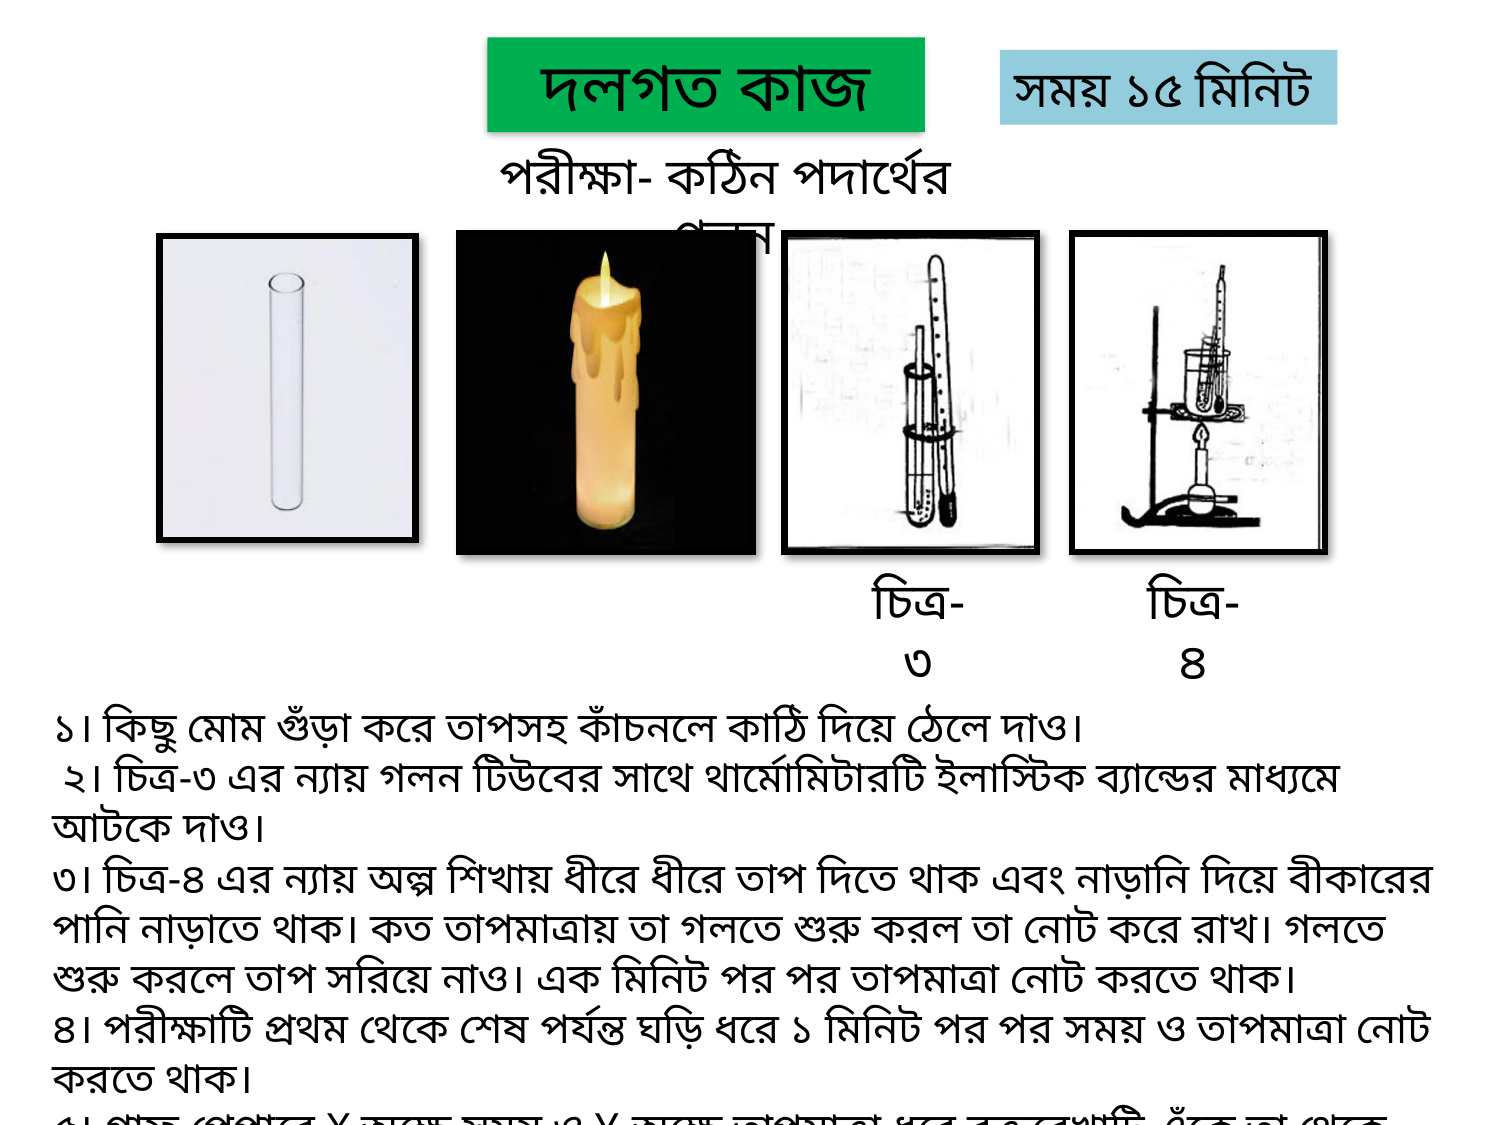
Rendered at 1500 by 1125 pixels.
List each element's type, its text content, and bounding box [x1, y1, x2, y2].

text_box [162, 236, 1322, 638]
text_box দলগত কাজ [487, 37, 925, 133]
text_box পরীক্ষা- কঠিন পদার্থের গলন [462, 136, 988, 235]
text_box সময় ১৫ মিনিট [999, 49, 1338, 125]
text_box ১। কিছু মোম গুঁড়া করে তাপসহ কাঁচনলে কাঠি দিয়ে ঠেলে দাও। ২। চিত্র-৩ এর ন্যায় গলন টিউবের সাথে থার্মোমিটারটি ইলাস্টিক ব্যান্ডের মাধ্যমে আটকে দাও। ৩। চিত্র-৪ এর ন্যায় অল্প শিখায় ধীরে ধীরে তাপ দিতে থাক এবং নাড়ানি দিয়ে বীকারের পানি নাড়াতে থাক। কত তাপমাত্রায় তা গলতে শুরু করল তা নোট করে রাখ। গলতে শুরু করলে তাপ সরিয়ে নাও। এক মিনিট পর পর তাপমাত্রা নোট করতে থাক। ৪। পরীক্ষাটি প্রথম থেকে শেষ পর্যন্ত ঘড়ি ধরে ১ মিনিট পর পর সময় ও তাপমাত্রা নোট করতে থাক। ৫। গ্রাফ পেপারে X অক্ষে সময় ও Y-অক্ষে তাপমাত্রা ধরে বক্ররেখাটি এঁকে তা থেকে এর গলনাংক নির্ণয় কর। [37, 693, 1463, 1125]
